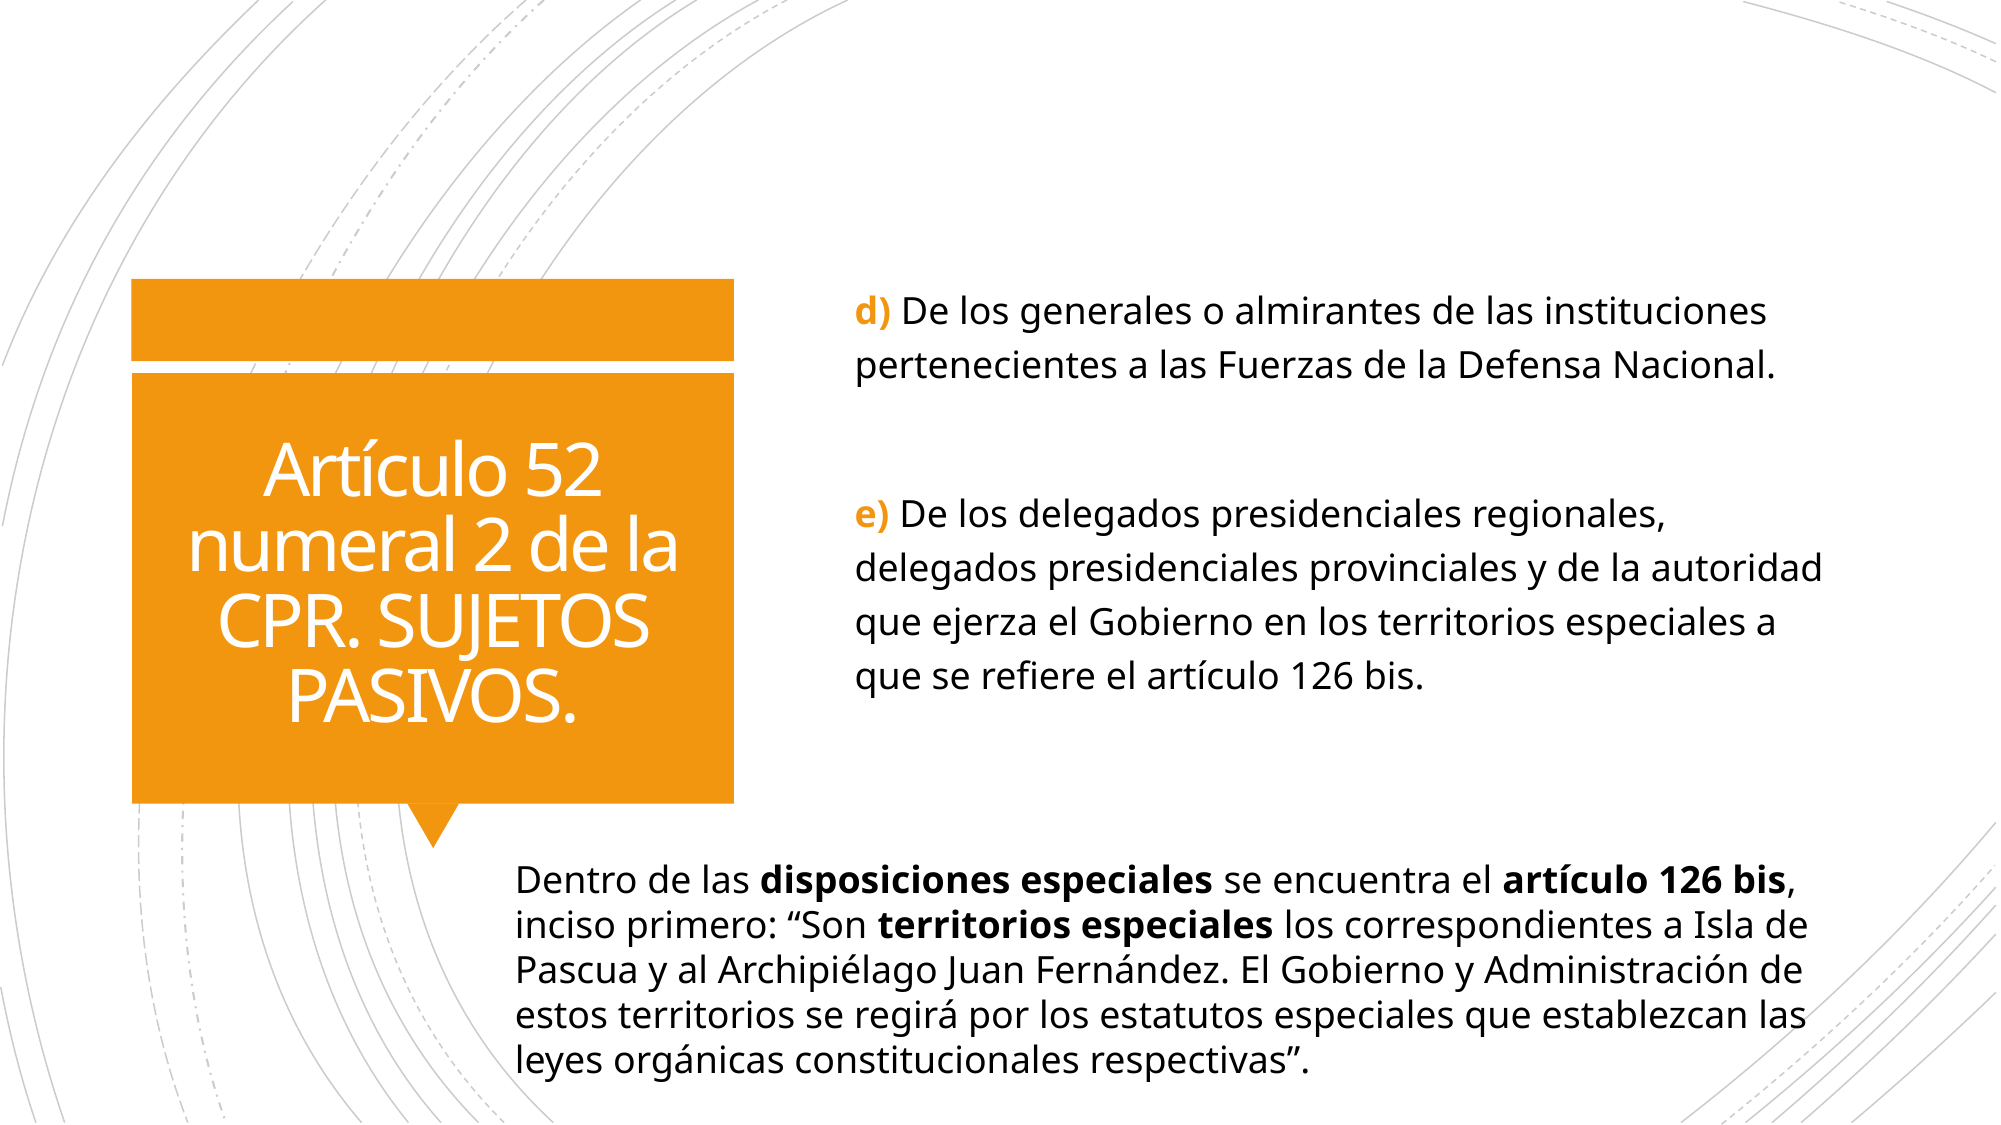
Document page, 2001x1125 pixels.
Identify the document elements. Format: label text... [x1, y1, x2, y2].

text_box Dentro de las disposiciones especiales se encuentra el artículo 126 bis, inciso primero: “Son territorios especiales los correspondientes a Isla de Pascua y al Archipiélago Juan Fernández. El Gobierno y Administración de estos territorios se regirá por los estatutos especiales que establezcan las leyes orgánicas constitucionales respectivas”. [499, 848, 1919, 1125]
title Artículo 52 numeral 2 de la CPR. SUJETOS PASIVOS. [145, 385, 720, 789]
list d) De los generales o almirantes de las instituciones pertenecientes a las Fuerzas de la Defensa Nacional. e) De los delegados presidenciales regionales, delegados presidenciales provinciales y de la autoridad que ejerza el Gobierno en los territorios especiales a que se refiere el artículo 126 bis. [839, 131, 1871, 848]
